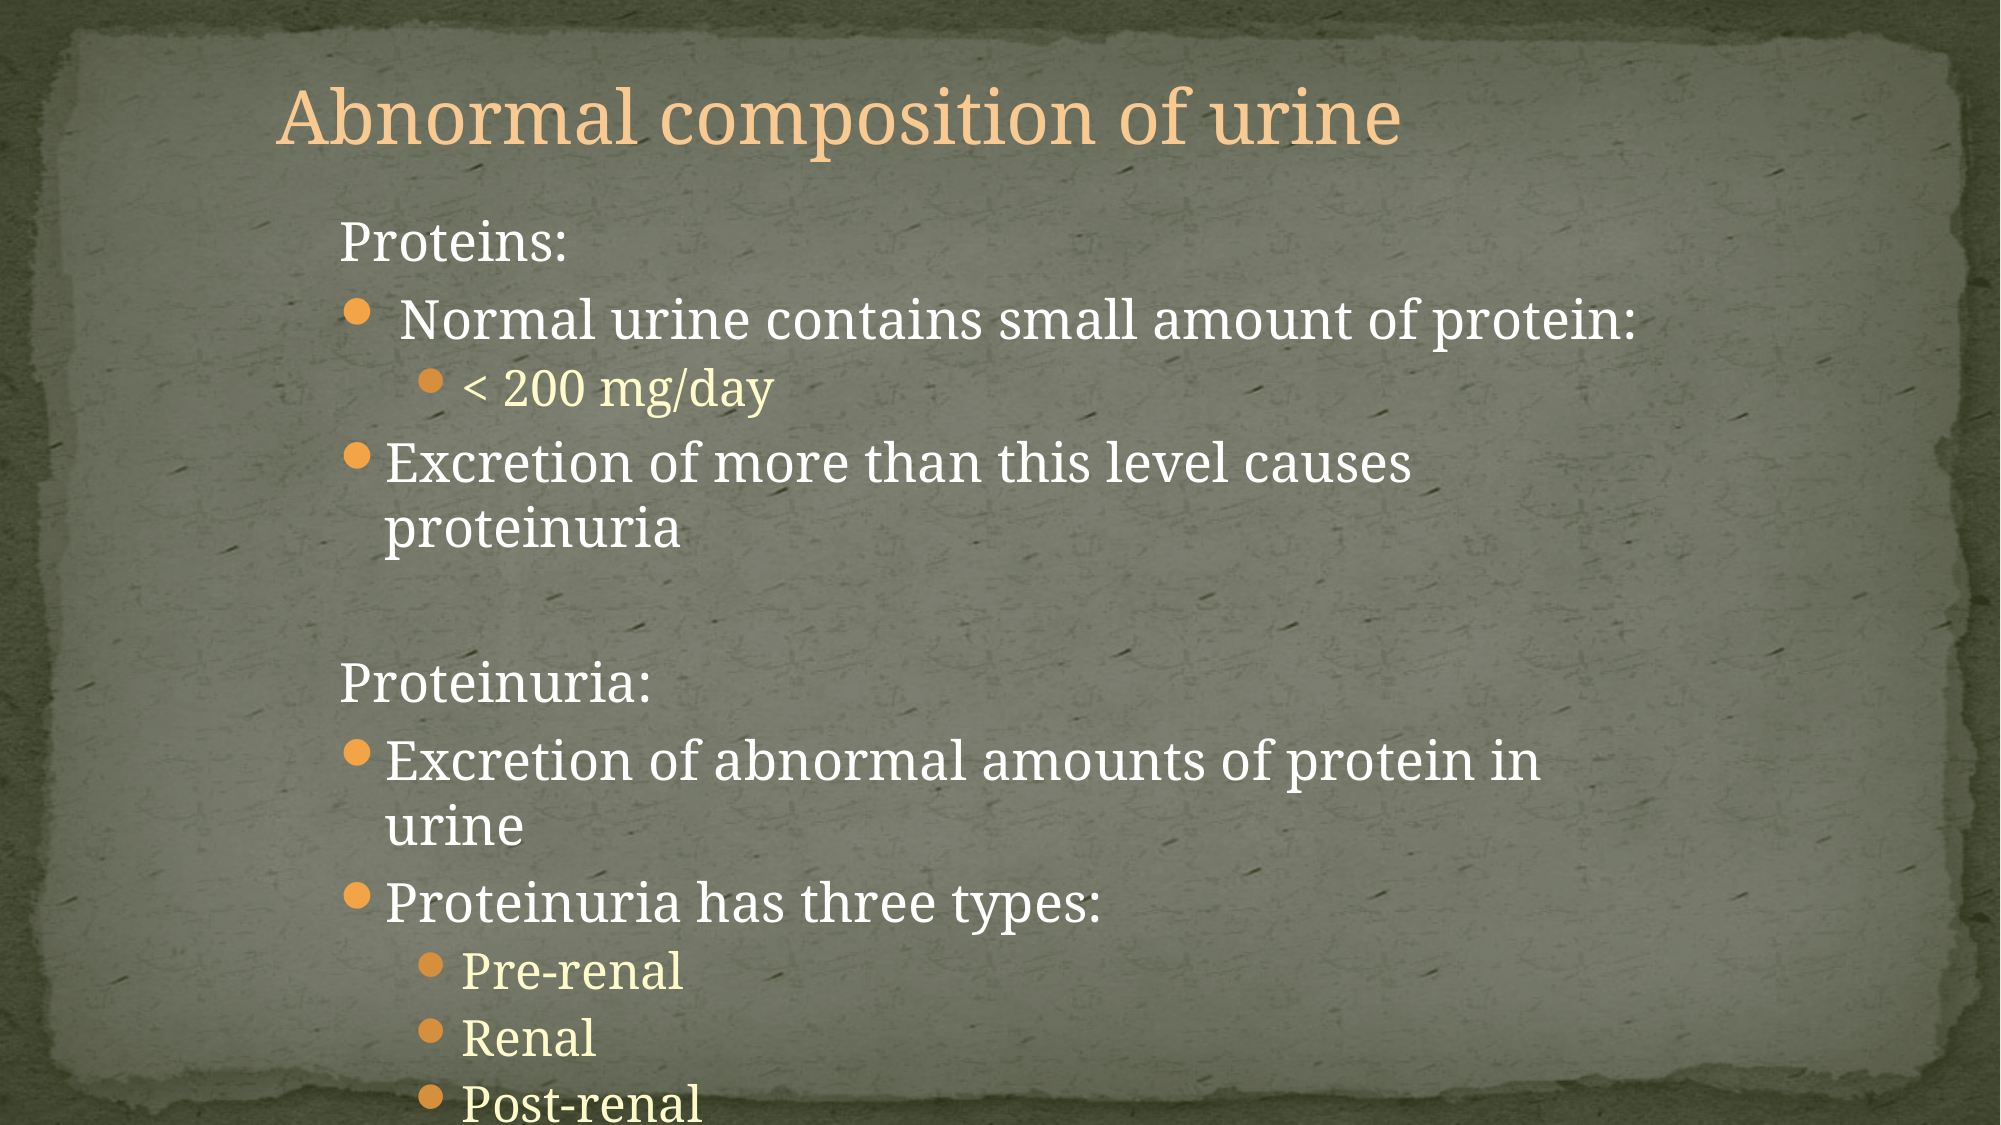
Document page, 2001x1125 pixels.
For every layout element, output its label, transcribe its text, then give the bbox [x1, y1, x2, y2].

text_box Abnormal composition of urine [261, 62, 1420, 168]
list Proteins: Normal urine contains small amount of protein: < 200 mg/day Excretion of more than this level causes proteinuria Proteinuria: Excretion of abnormal amounts of protein in urine Proteinuria has three types: Pre-renal Renal Post-renal [324, 200, 1675, 625]
